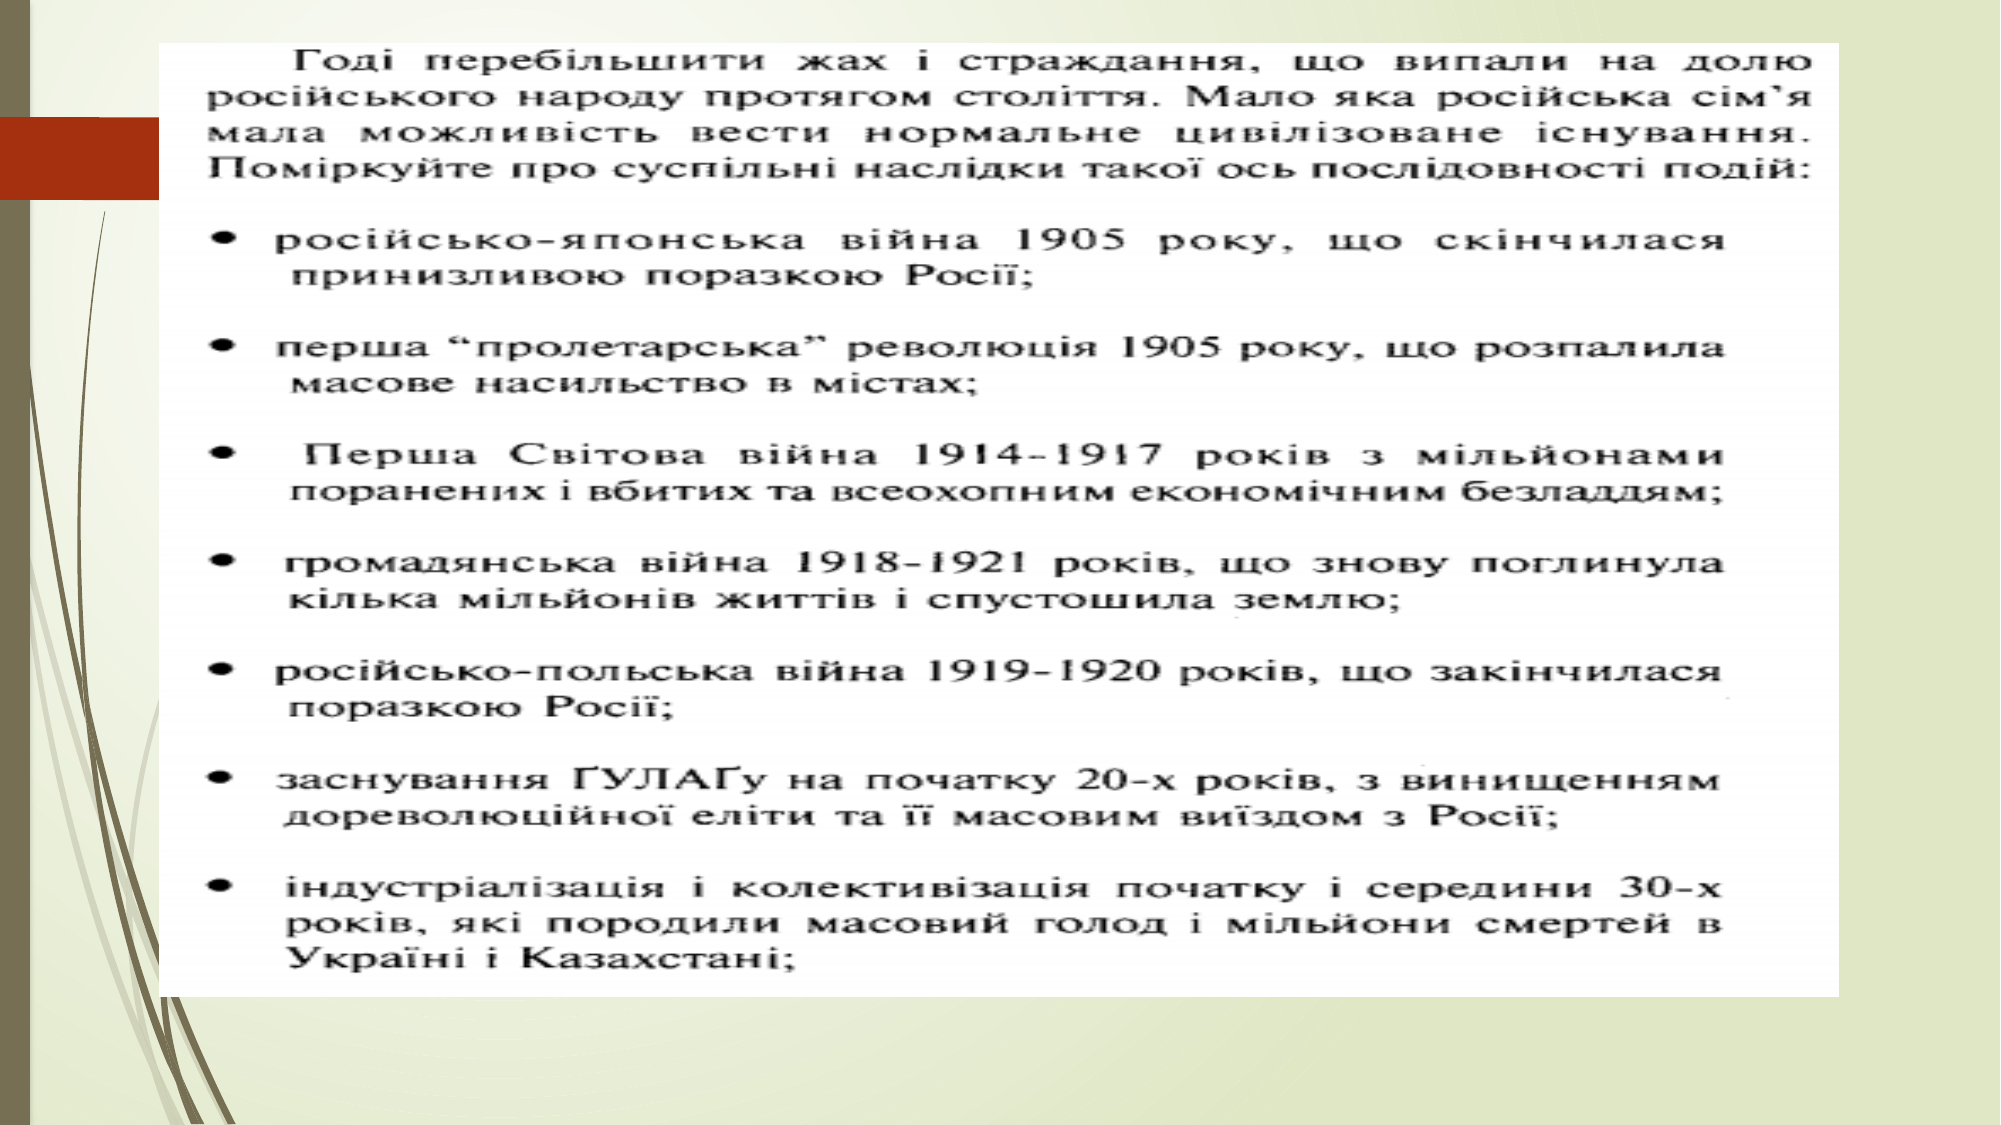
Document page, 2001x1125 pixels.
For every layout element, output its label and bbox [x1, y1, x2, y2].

picture [158, 42, 1839, 997]
